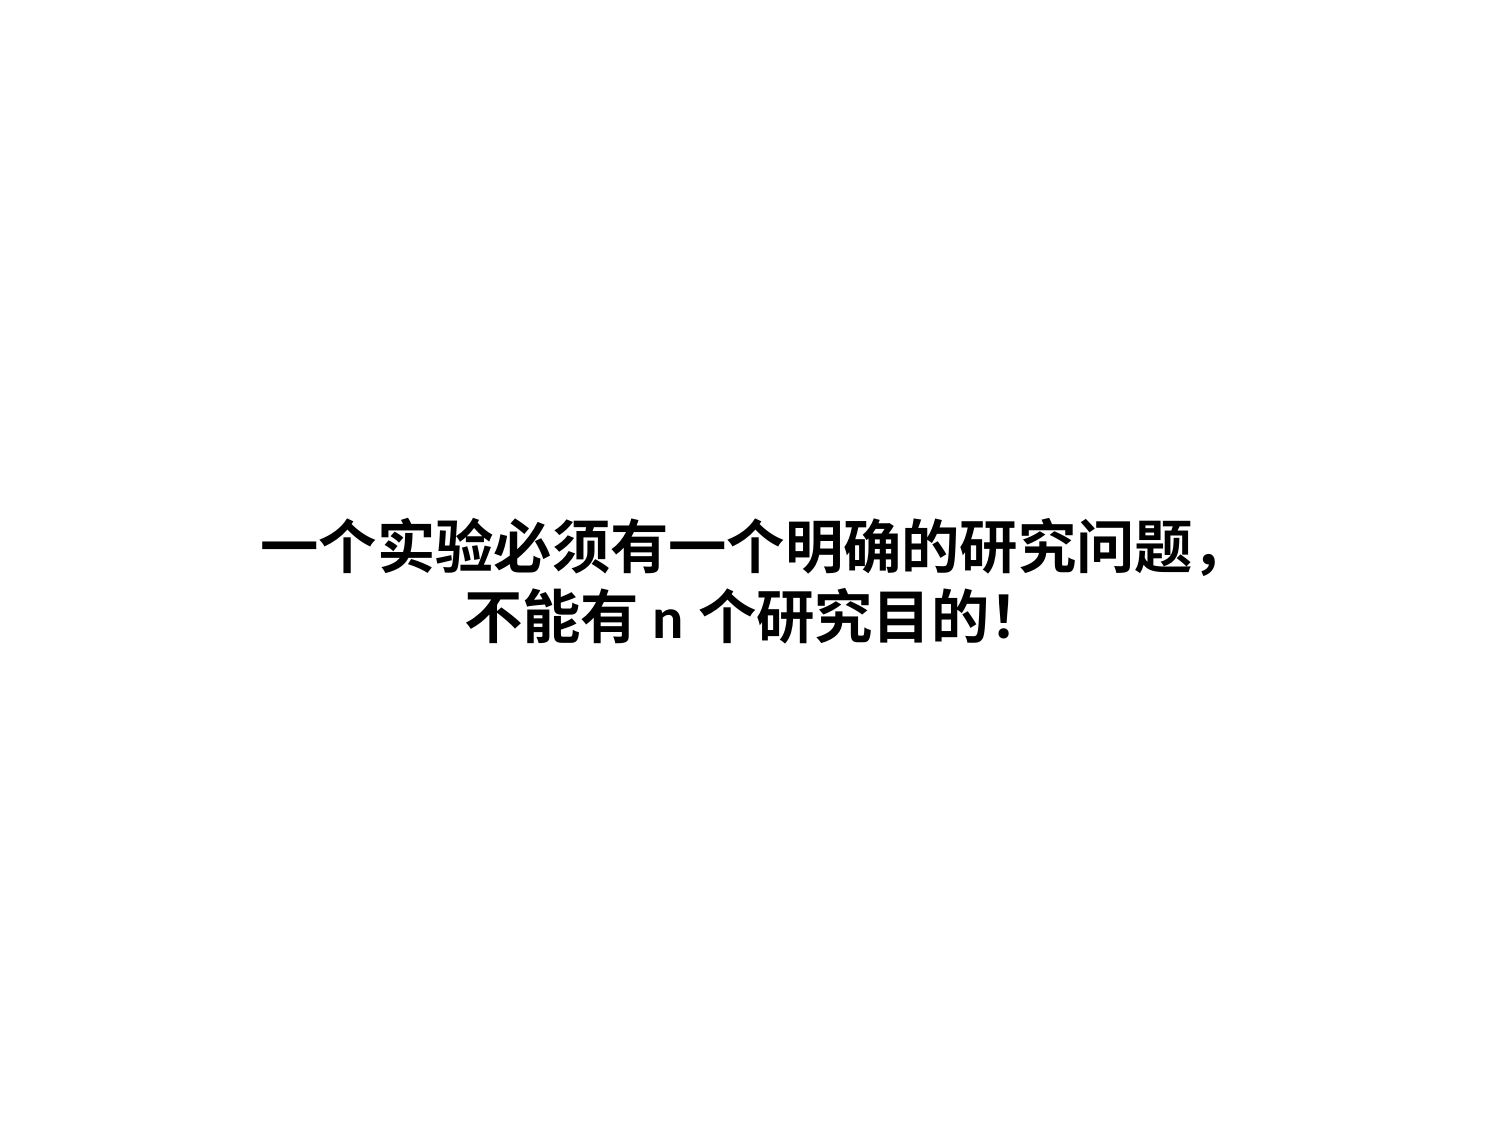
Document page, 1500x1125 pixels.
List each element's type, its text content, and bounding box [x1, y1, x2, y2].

text_box 一个实验必须有一个明确的研究问题， 不能有n个研究目的！ [86, 466, 1425, 694]
